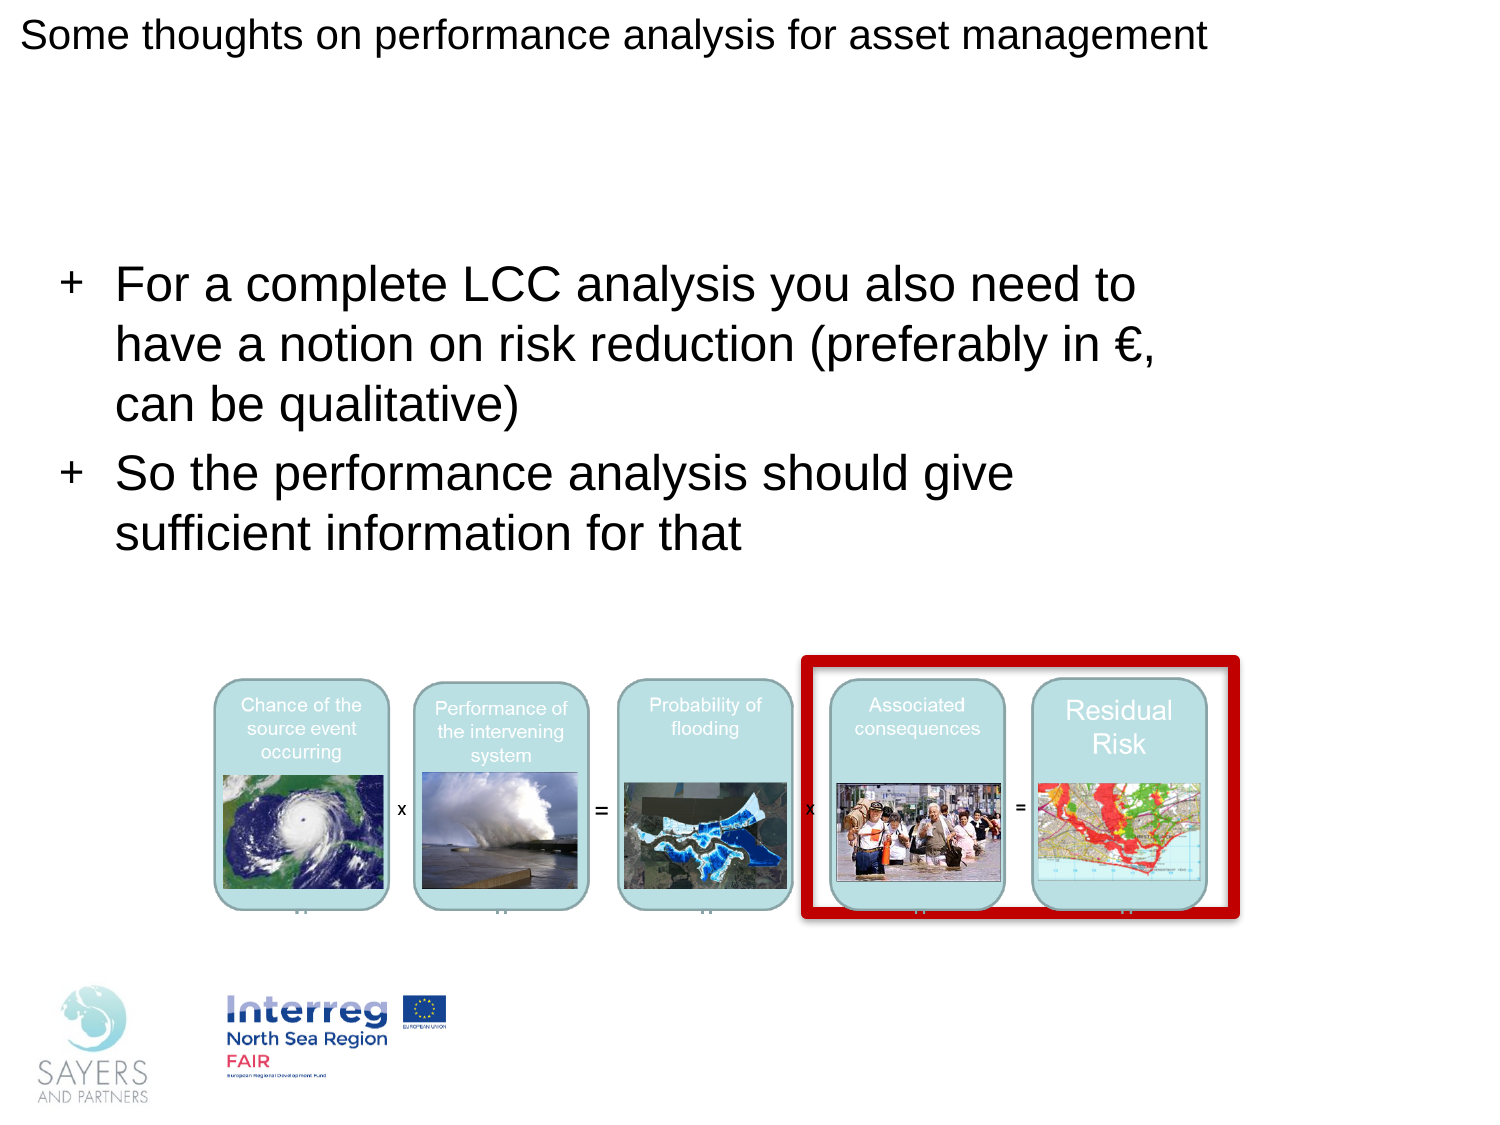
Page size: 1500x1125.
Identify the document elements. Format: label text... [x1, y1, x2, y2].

text_box [1201, 660, 1235, 914]
picture [206, 975, 467, 1097]
picture [29, 975, 154, 1111]
title Some thoughts on performance analysis for asset management [0, 0, 1262, 79]
list For a complete LCC analysis you also need to have a notion on risk reduction (preferably in €, can be qualitative) So the performance analysis should give sufficient information for that [43, 243, 1201, 766]
picture [213, 677, 1213, 914]
